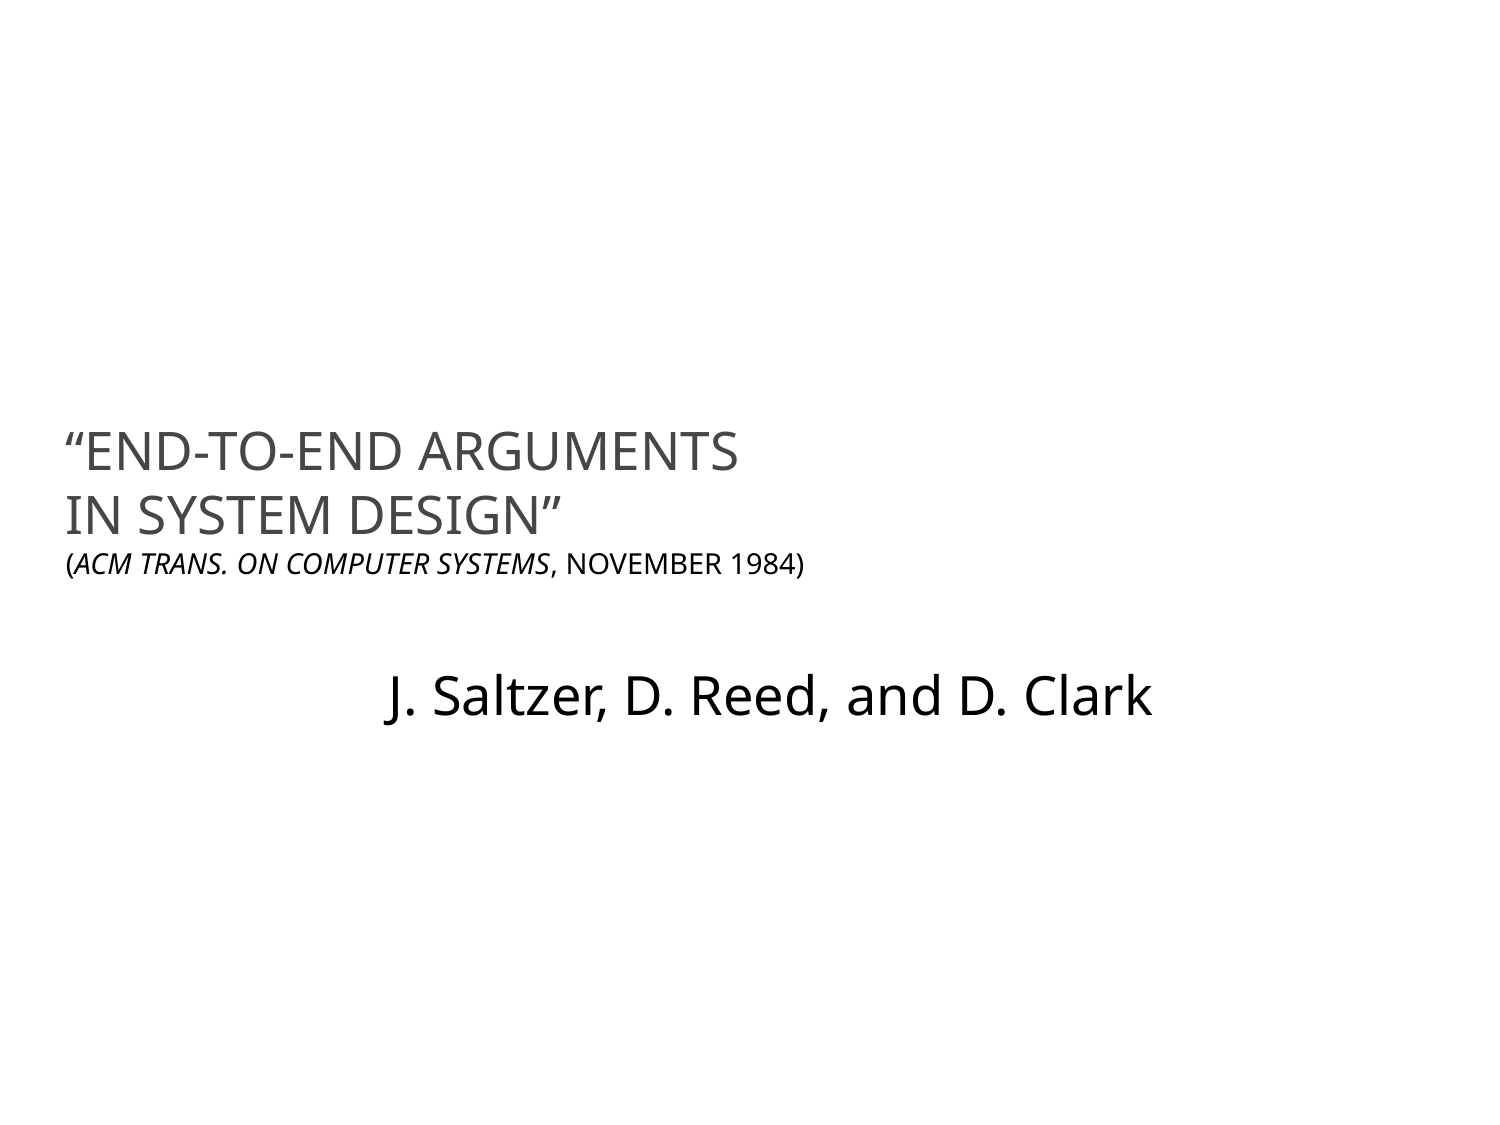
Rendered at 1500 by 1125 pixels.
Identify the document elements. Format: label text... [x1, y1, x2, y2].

title “End-to-End Arguments in System Design” (ACM Trans. on Computer Systems, November 1984) [51, 346, 1500, 588]
subtitle J. Saltzer, D. Reed, and D. Clark [374, 637, 1475, 750]
